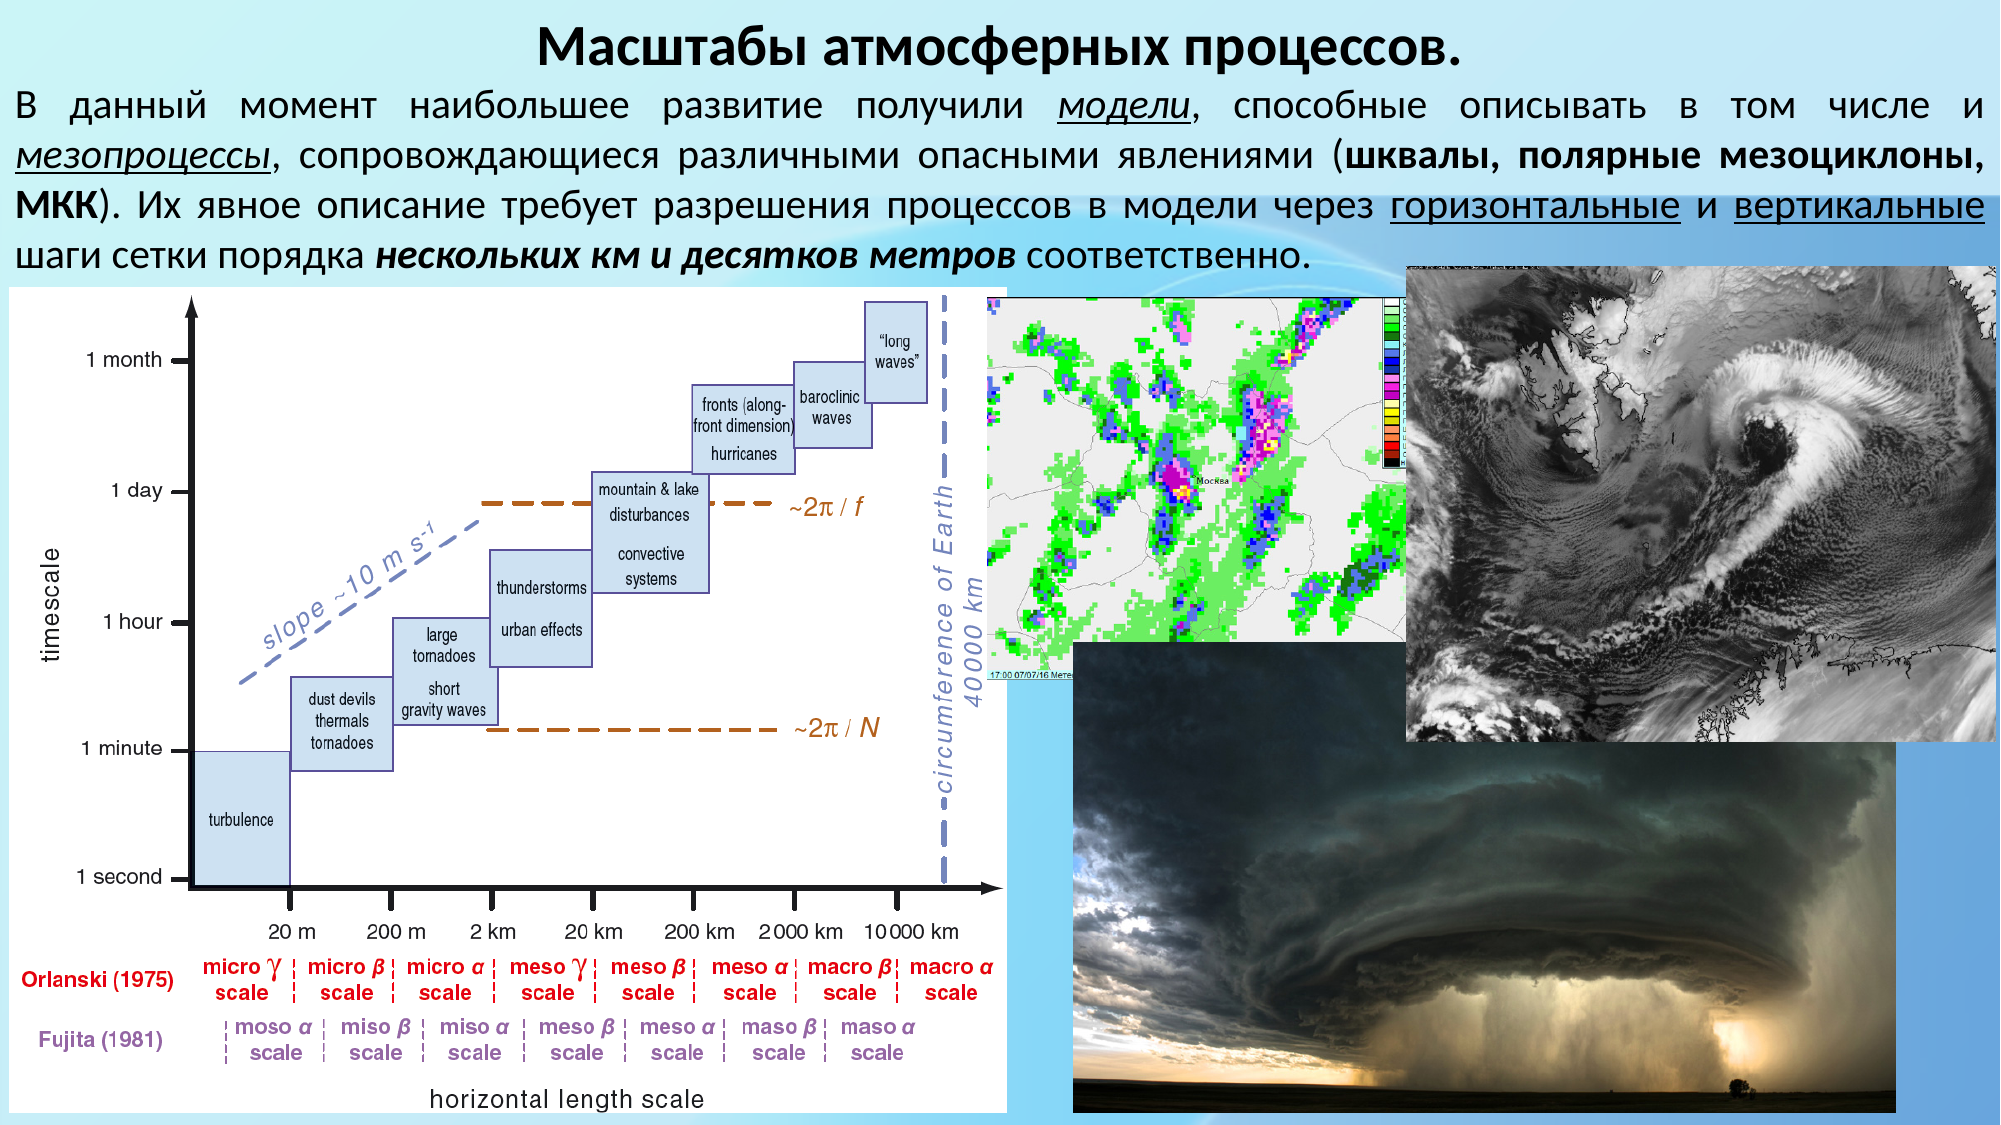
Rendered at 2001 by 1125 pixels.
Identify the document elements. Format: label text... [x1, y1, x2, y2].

text_box Масштабы атмосферных процессов. В данный момент наибольшее развитие получили модели, способные описывать в том числе и мезопроцессы, сопровождающиеся различными опасными явлениями (шквалы, полярные мезоциклоны, МКК). Их явное описание требует разрешения процессов в модели через горизонтальные и вертикальные шаги сетки порядка нескольких км и десятков метров соответственно. [0, 0, 2000, 285]
picture [0, 265, 2000, 1125]
